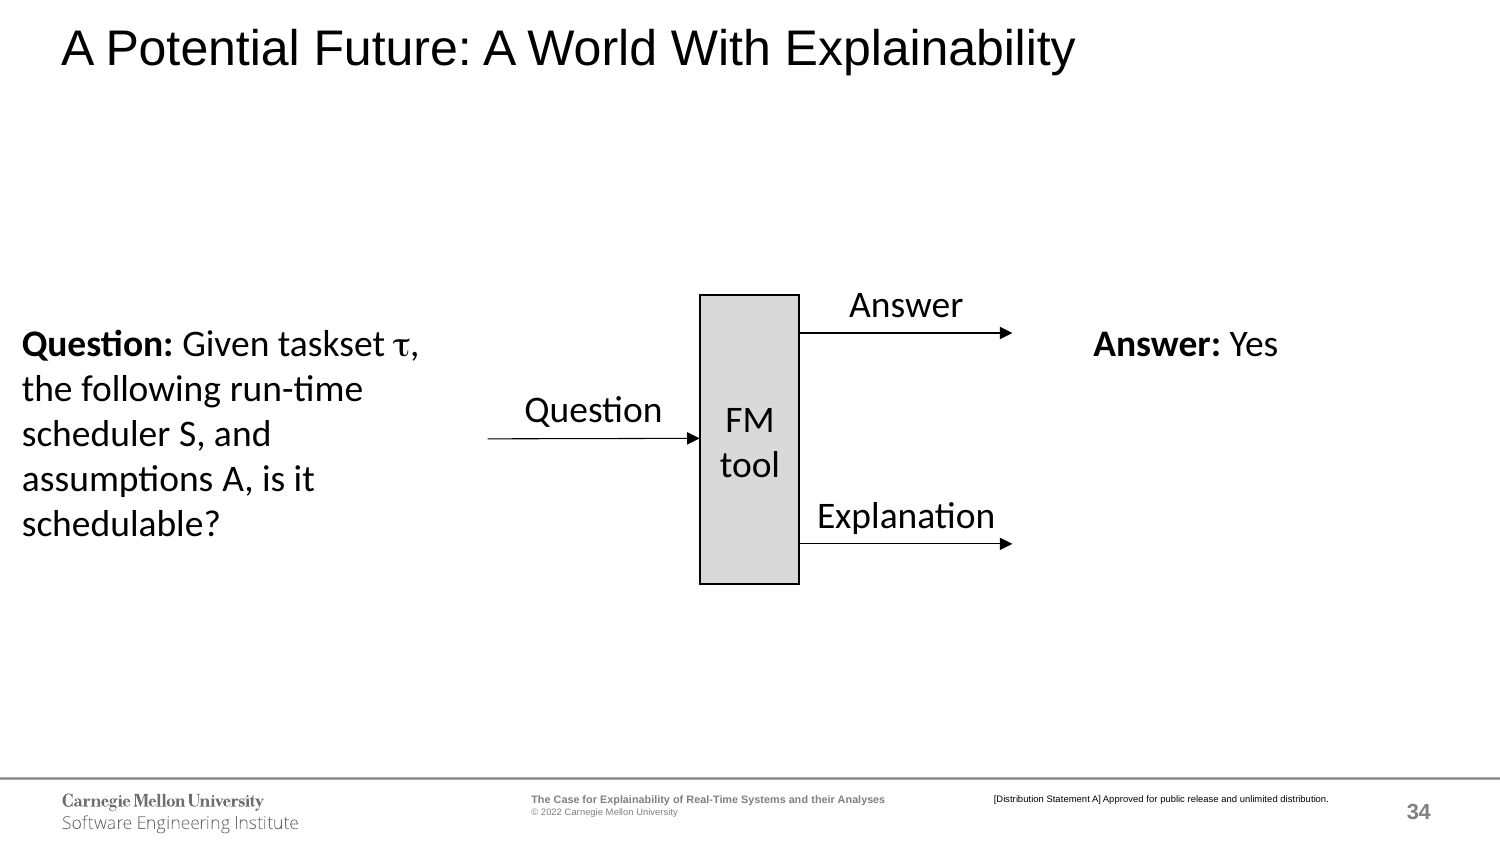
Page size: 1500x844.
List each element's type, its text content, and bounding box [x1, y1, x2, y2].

text_box FM tool [699, 294, 800, 585]
text_box Answer: Yes [1078, 311, 1491, 372]
text_box Question: Given taskset t, the following run-time scheduler S, and assumptions A, is it schedulable? [7, 311, 466, 552]
text_box Answer [800, 272, 1013, 332]
text_box A Potential Future: A World With Explainability [46, 14, 1434, 84]
text_box Question [487, 377, 700, 438]
text_box Explanation [800, 483, 1013, 543]
